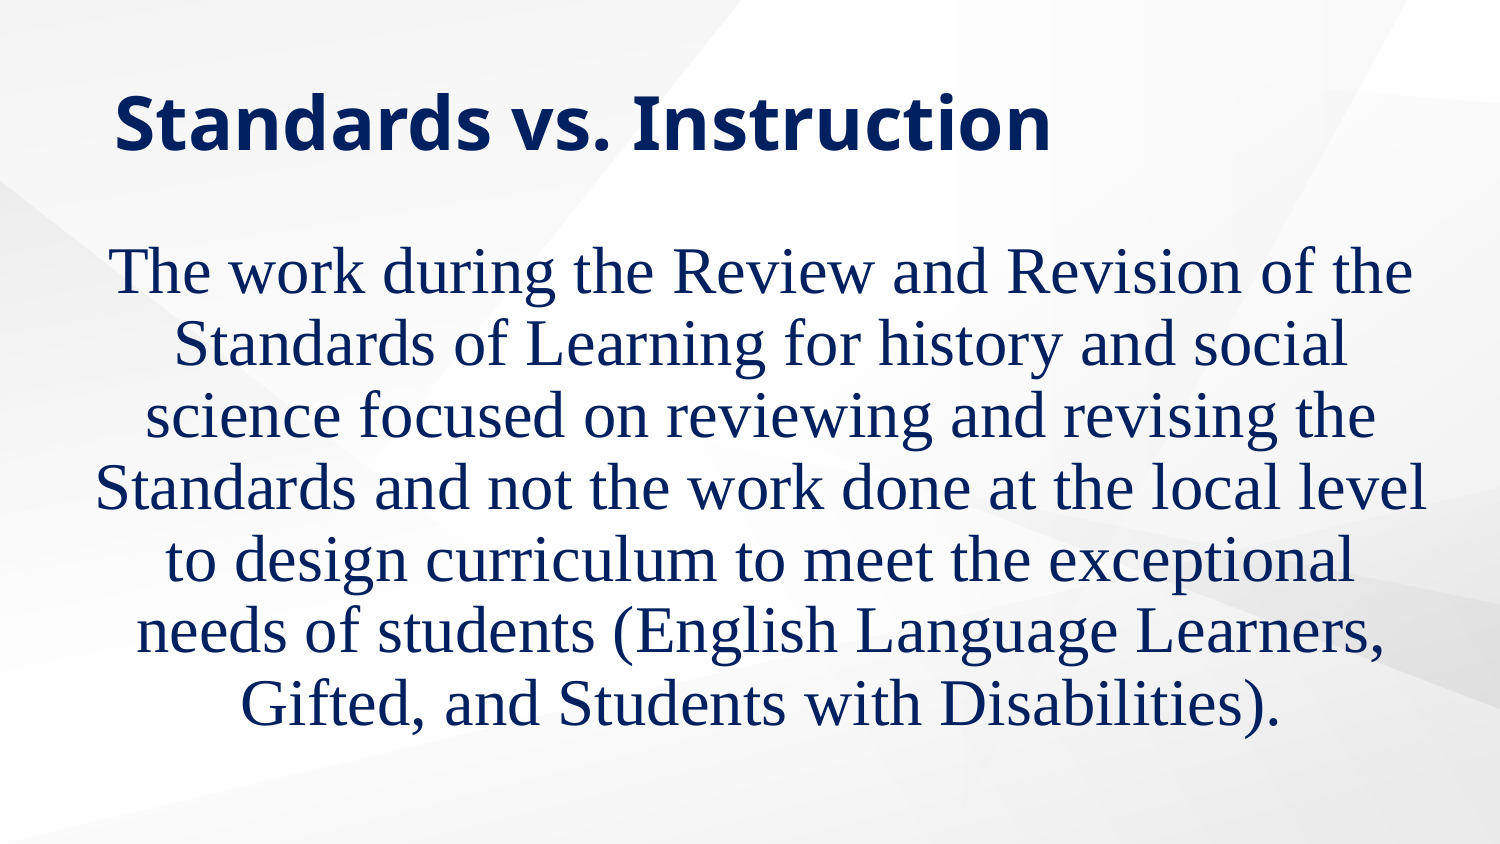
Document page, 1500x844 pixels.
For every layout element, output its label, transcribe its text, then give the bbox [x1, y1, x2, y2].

picture [0, 0, 1500, 844]
list The work during the Review and Revision of the Standards of Learning for history and social science focused on reviewing and revising the Standards and not the work done at the local level to design curriculum to meet the exceptional needs of students (English Language Learners, Gifted, and Students with Disabilities). [75, 230, 1450, 760]
title Standards vs. Instruction [103, 44, 1397, 208]
